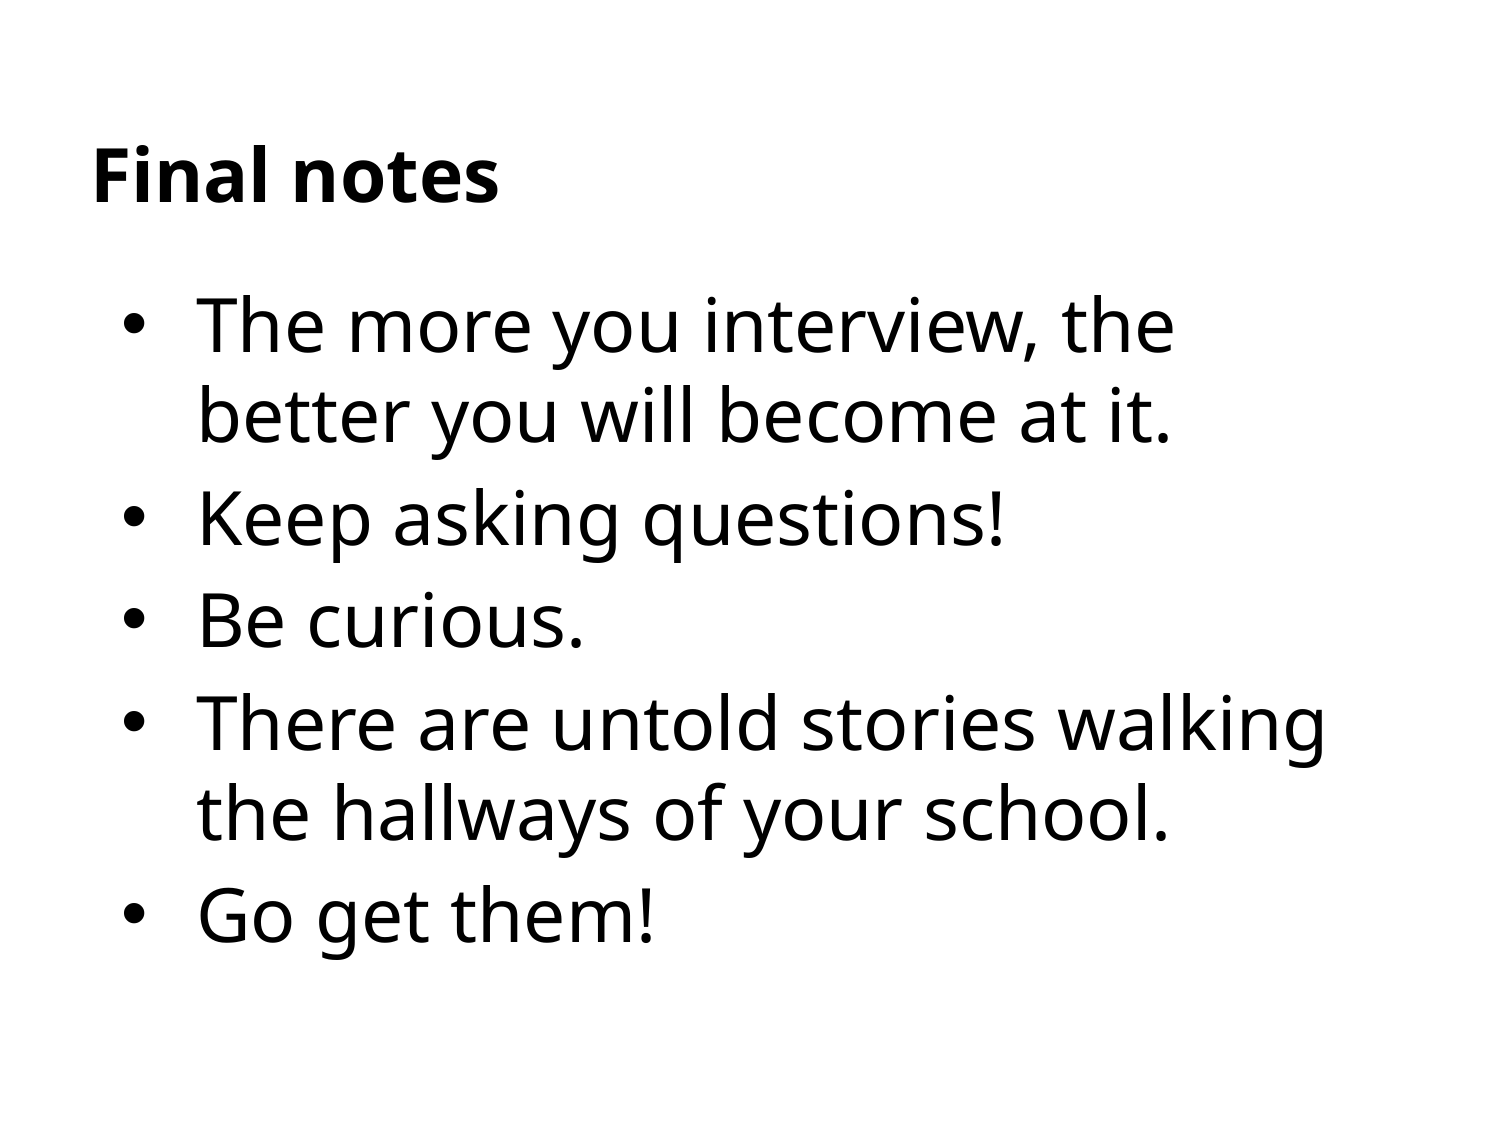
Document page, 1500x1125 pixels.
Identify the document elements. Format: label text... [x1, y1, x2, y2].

title Final notes [75, 45, 1425, 233]
list The more you interview, the better you will become at it. Keep asking questions! Be curious. There are untold stories walking the hallways of your school. Go get them! [75, 262, 1425, 1078]
